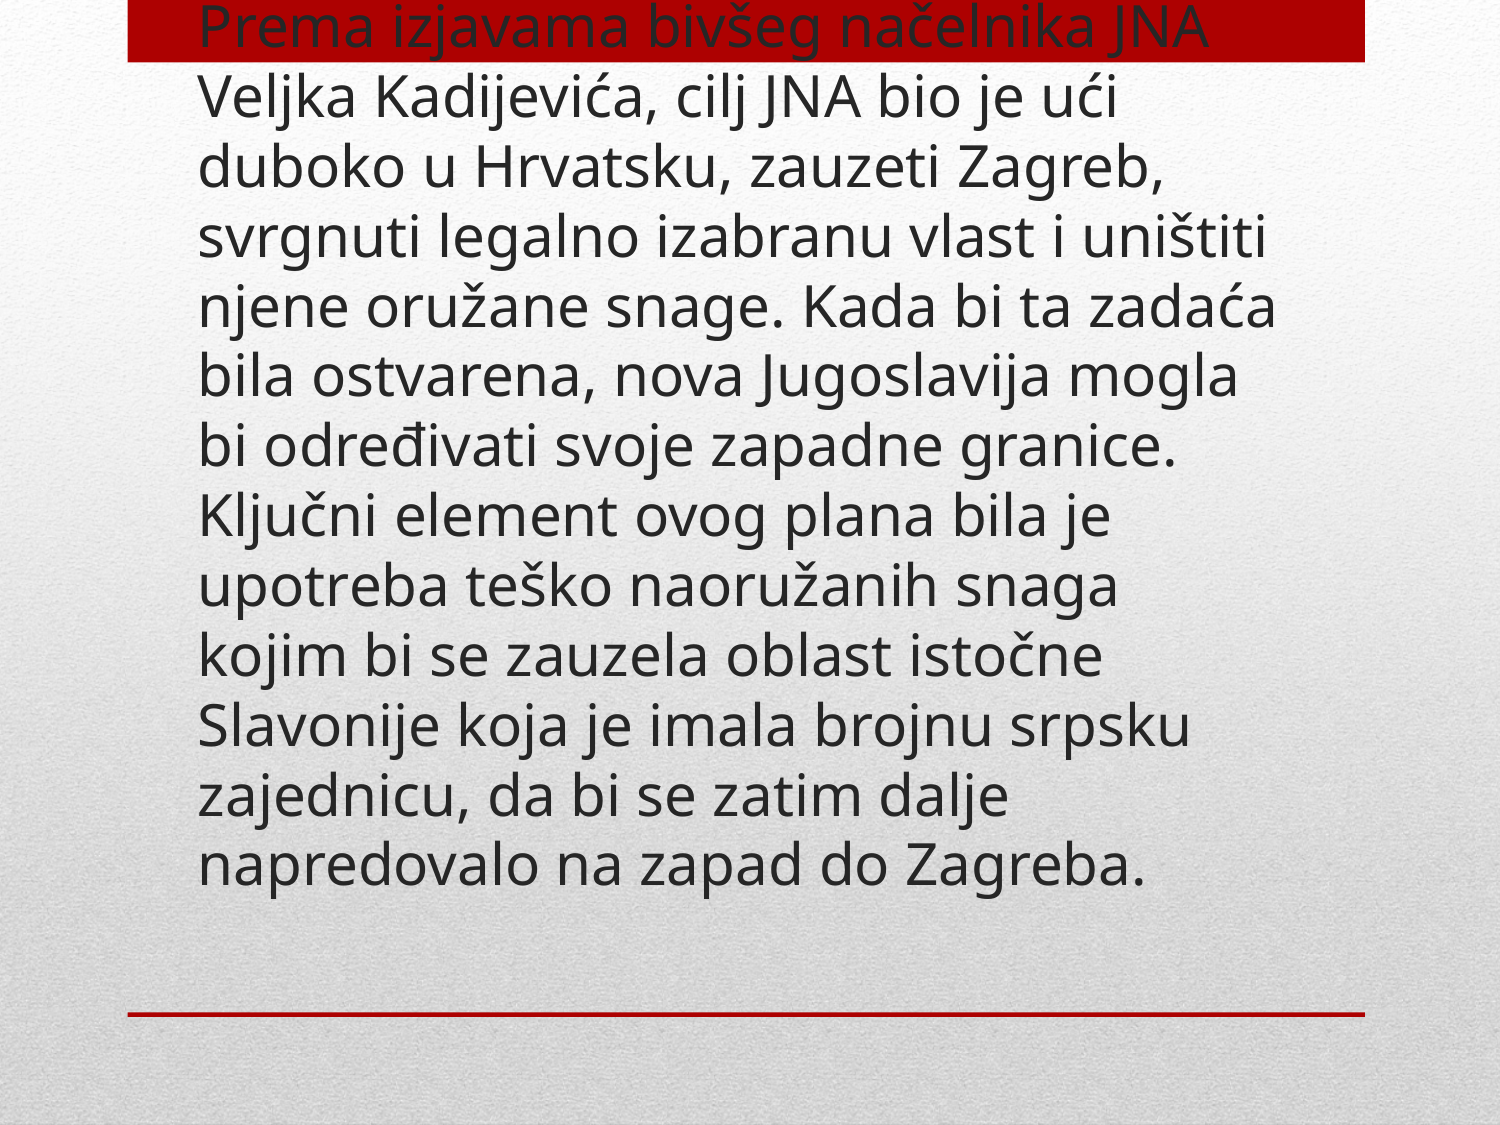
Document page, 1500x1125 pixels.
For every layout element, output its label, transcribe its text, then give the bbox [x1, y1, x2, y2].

title Prema izjavama bivšeg načelnika JNA Veljka Kadijevića, cilj JNA bio je ući duboko u Hrvatsku, zauzeti Zagreb, svrgnuti legalno izabranu vlast i uništiti njene oružane snage. Kada bi ta zadaća bila ostvarena, nova Jugoslavija mogla bi određivati svoje zapadne granice. Ključni element ovog plana bila je upotreba teško naoružanih snaga kojim bi se zauzela oblast istočne Slavonije koja je imala brojnu srpsku zajednicu, da bi se zatim dalje napredovalo na zapad do Zagreba. [183, 0, 1296, 906]
